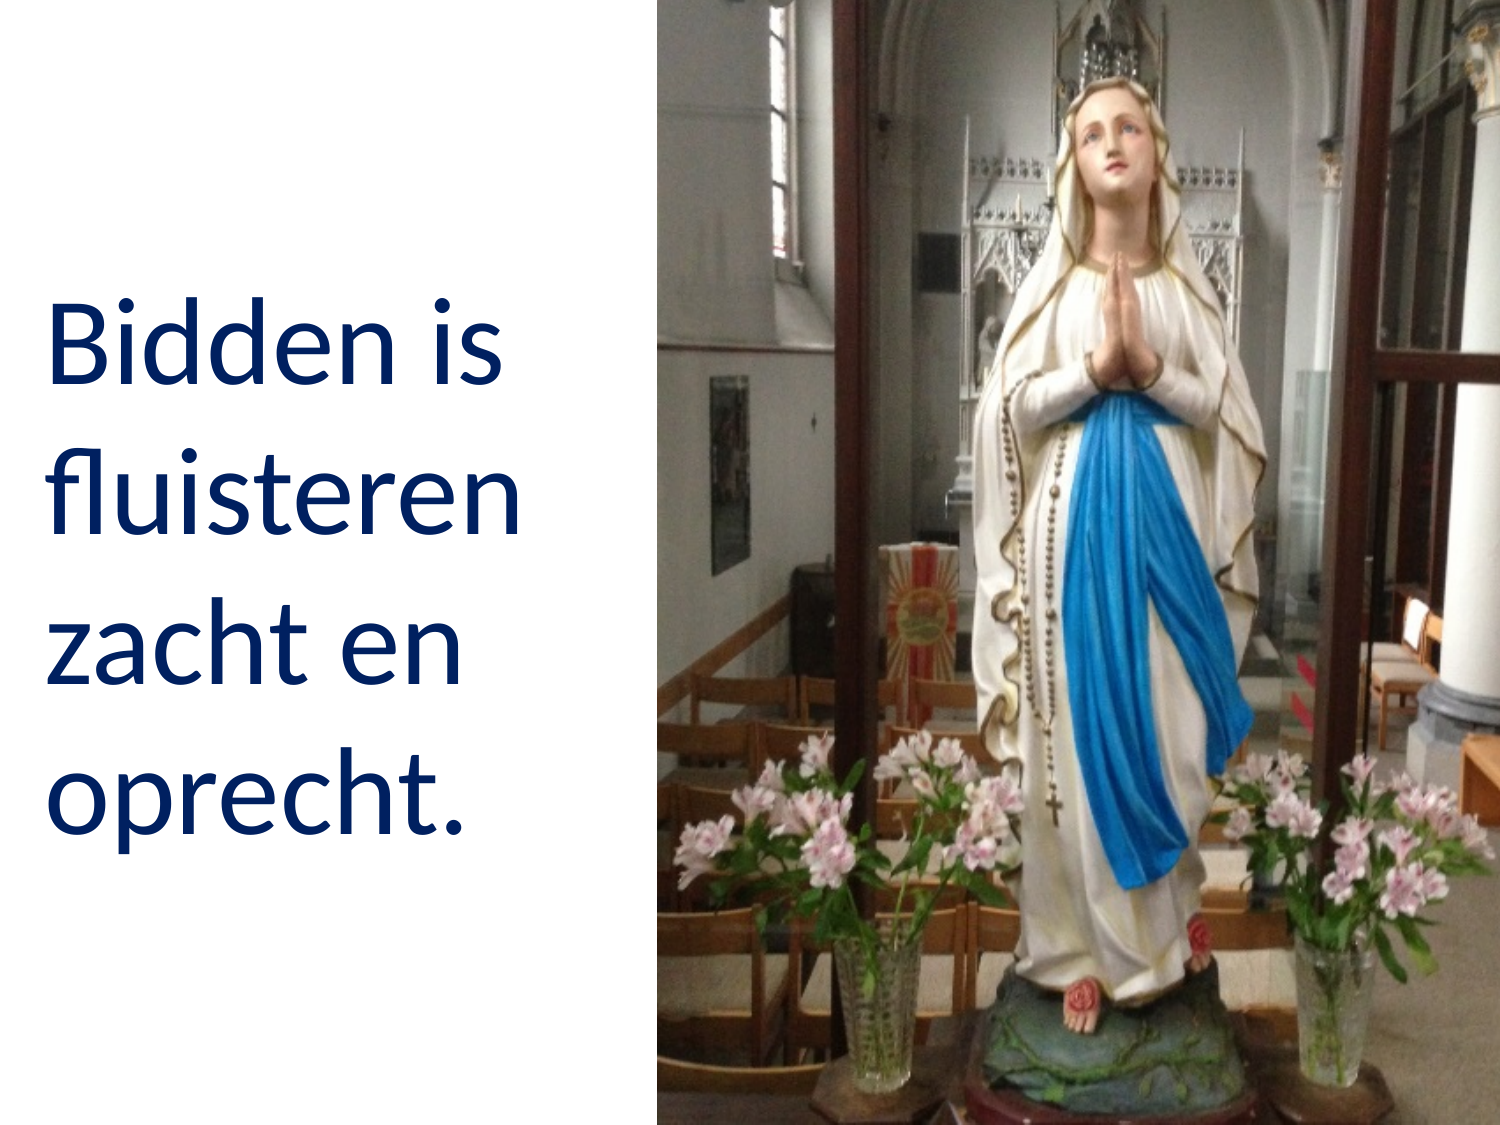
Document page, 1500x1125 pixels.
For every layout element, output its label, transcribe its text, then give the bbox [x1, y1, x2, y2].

picture [657, 0, 1500, 1125]
text_box Bidden is fluisteren zacht en oprecht. [29, 251, 621, 867]
